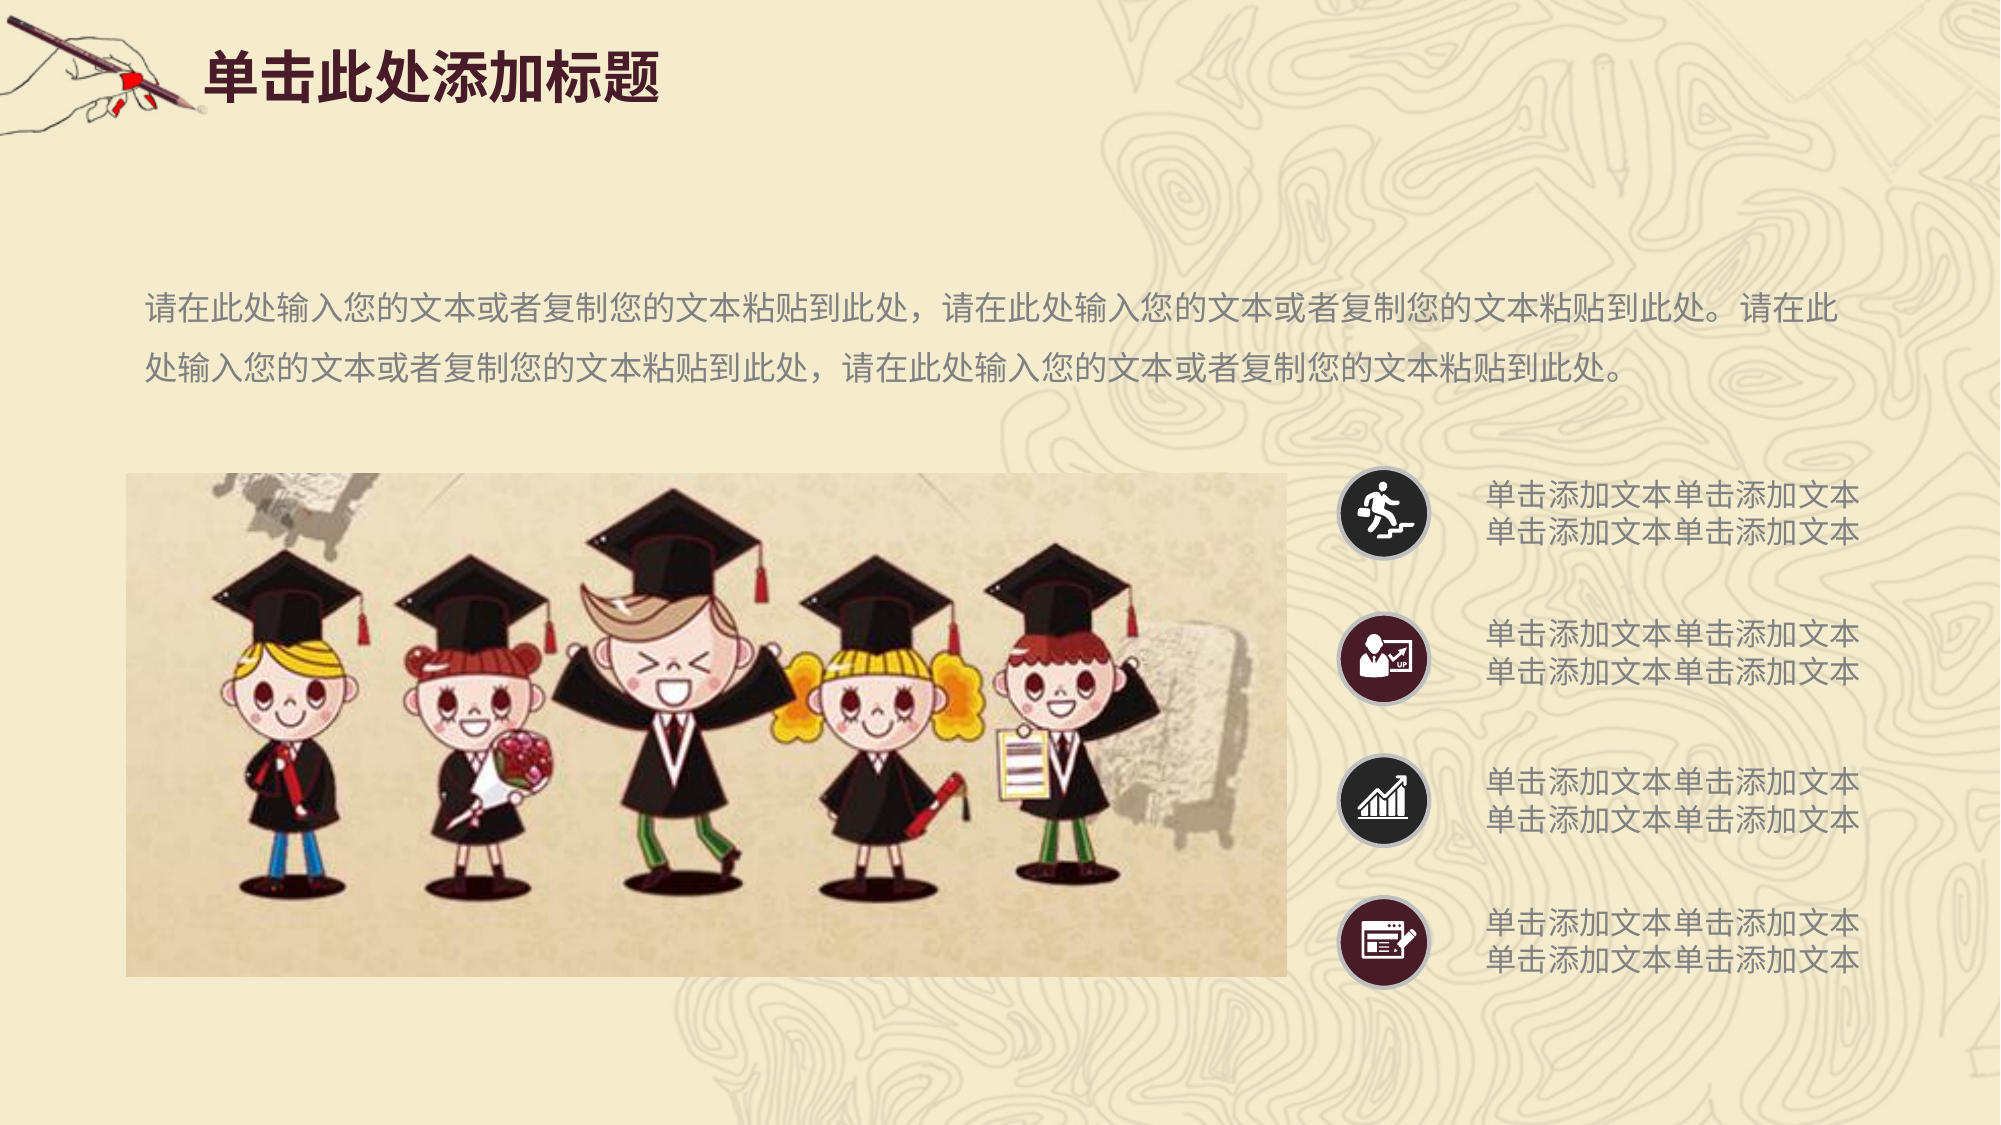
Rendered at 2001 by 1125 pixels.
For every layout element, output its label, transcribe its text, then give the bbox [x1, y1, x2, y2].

text_box 单击添加文本单击添加文本单击添加文本单击添加文本 [1465, 604, 1898, 699]
text_box 单击添加文本单击添加文本单击添加文本单击添加文本 [1465, 464, 1898, 560]
text_box 请在此处输入您的文本或者复制您的文本粘贴到此处，请在此处输入您的文本或者复制您的文本粘贴到此处。请在此处输入您的文本或者复制您的文本粘贴到此处，请在此处输入您的文本或者复制您的文本粘贴到此处。 [124, 257, 1878, 397]
title 单击此处添加标题 [187, 41, 1913, 119]
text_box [1338, 755, 1430, 846]
text_box 单击添加文本单击添加文本单击添加文本单击添加文本 [1465, 893, 1898, 988]
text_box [1338, 897, 1430, 988]
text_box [1338, 467, 1430, 559]
picture [0, 0, 2001, 1125]
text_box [1338, 613, 1430, 705]
text_box 单击添加文本单击添加文本单击添加文本单击添加文本 [1465, 752, 1898, 847]
